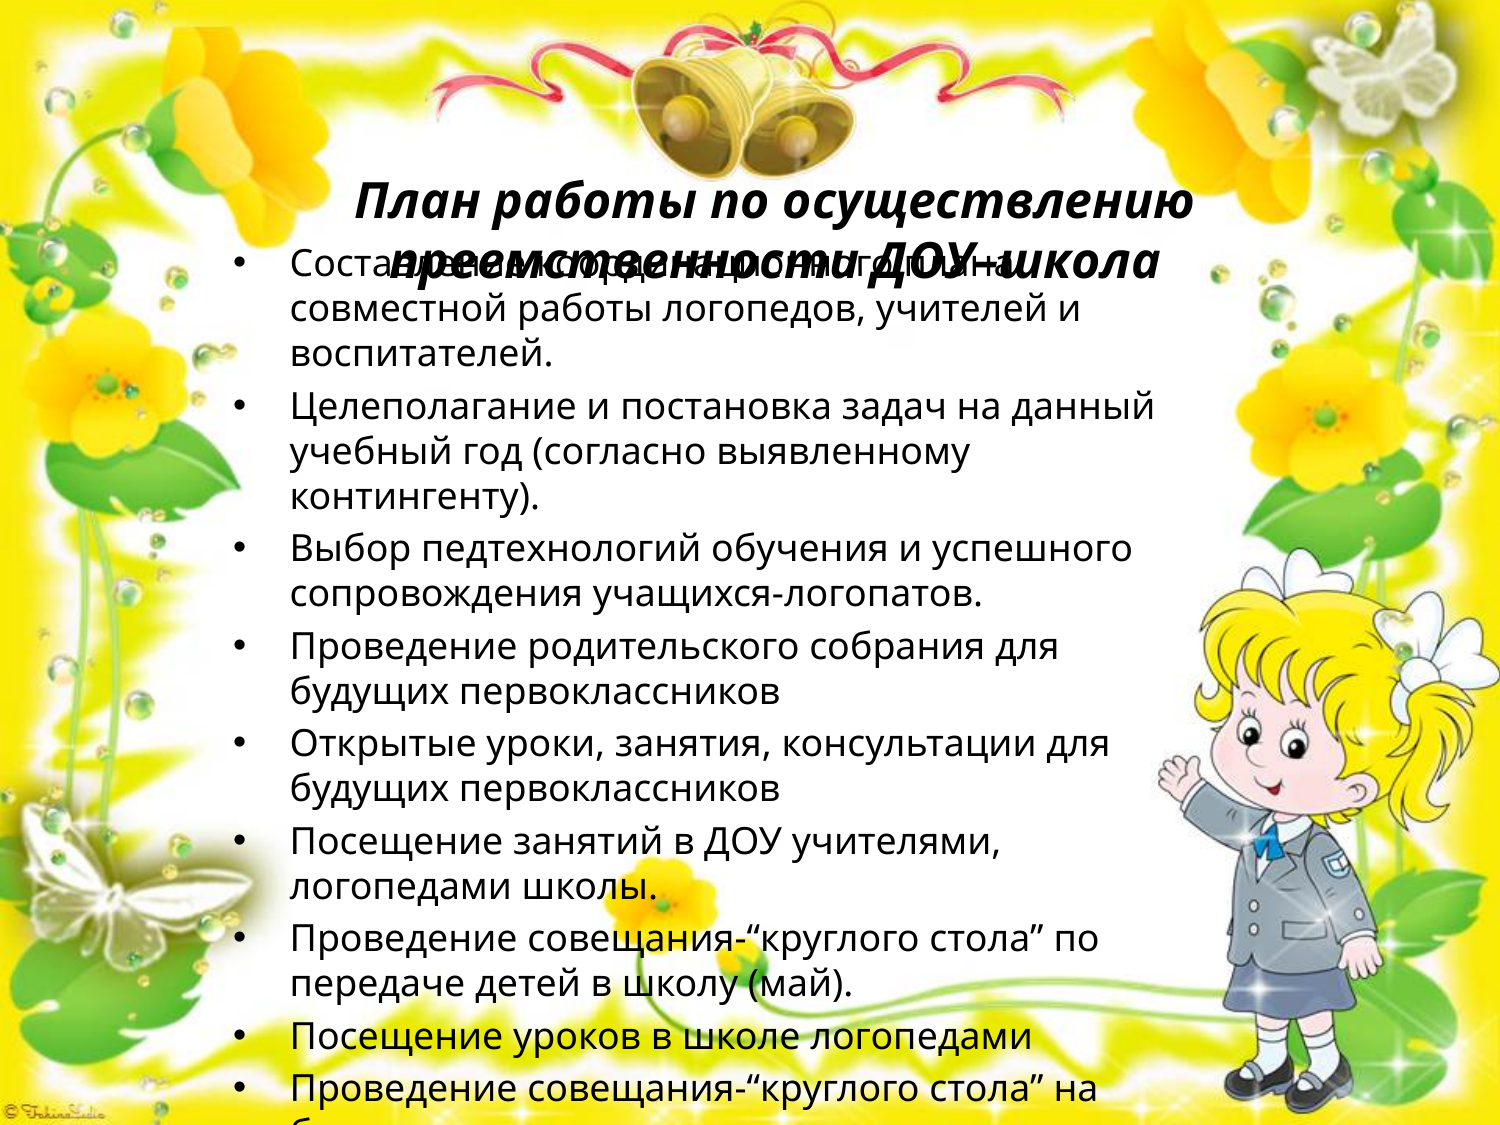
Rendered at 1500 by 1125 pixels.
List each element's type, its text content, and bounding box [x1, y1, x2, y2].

title План работы по осуществлению преемственности ДОУ–школа [100, 160, 1451, 232]
picture [0, 0, 1500, 1125]
list Составление координационного плана совместной работы логопедов, учителей и воспитателей. Целеполагание и постановка задач на данный учебный год (согласно выявленному контингенту). Выбор педтехнологий обучения и успешного сопровождения учащихся-логопатов. Проведение родительского собрания для будущих первоклассников Открытые уроки, занятия, консультации для будущих первоклассников Посещение занятий в ДОУ учителями, логопедами школы. Проведение совещания-“круглого стола” по передаче детей в школу (май). Посещение уроков в школе логопедами Проведение совещания-“круглого стола” на базе школы. [218, 231, 1199, 1005]
